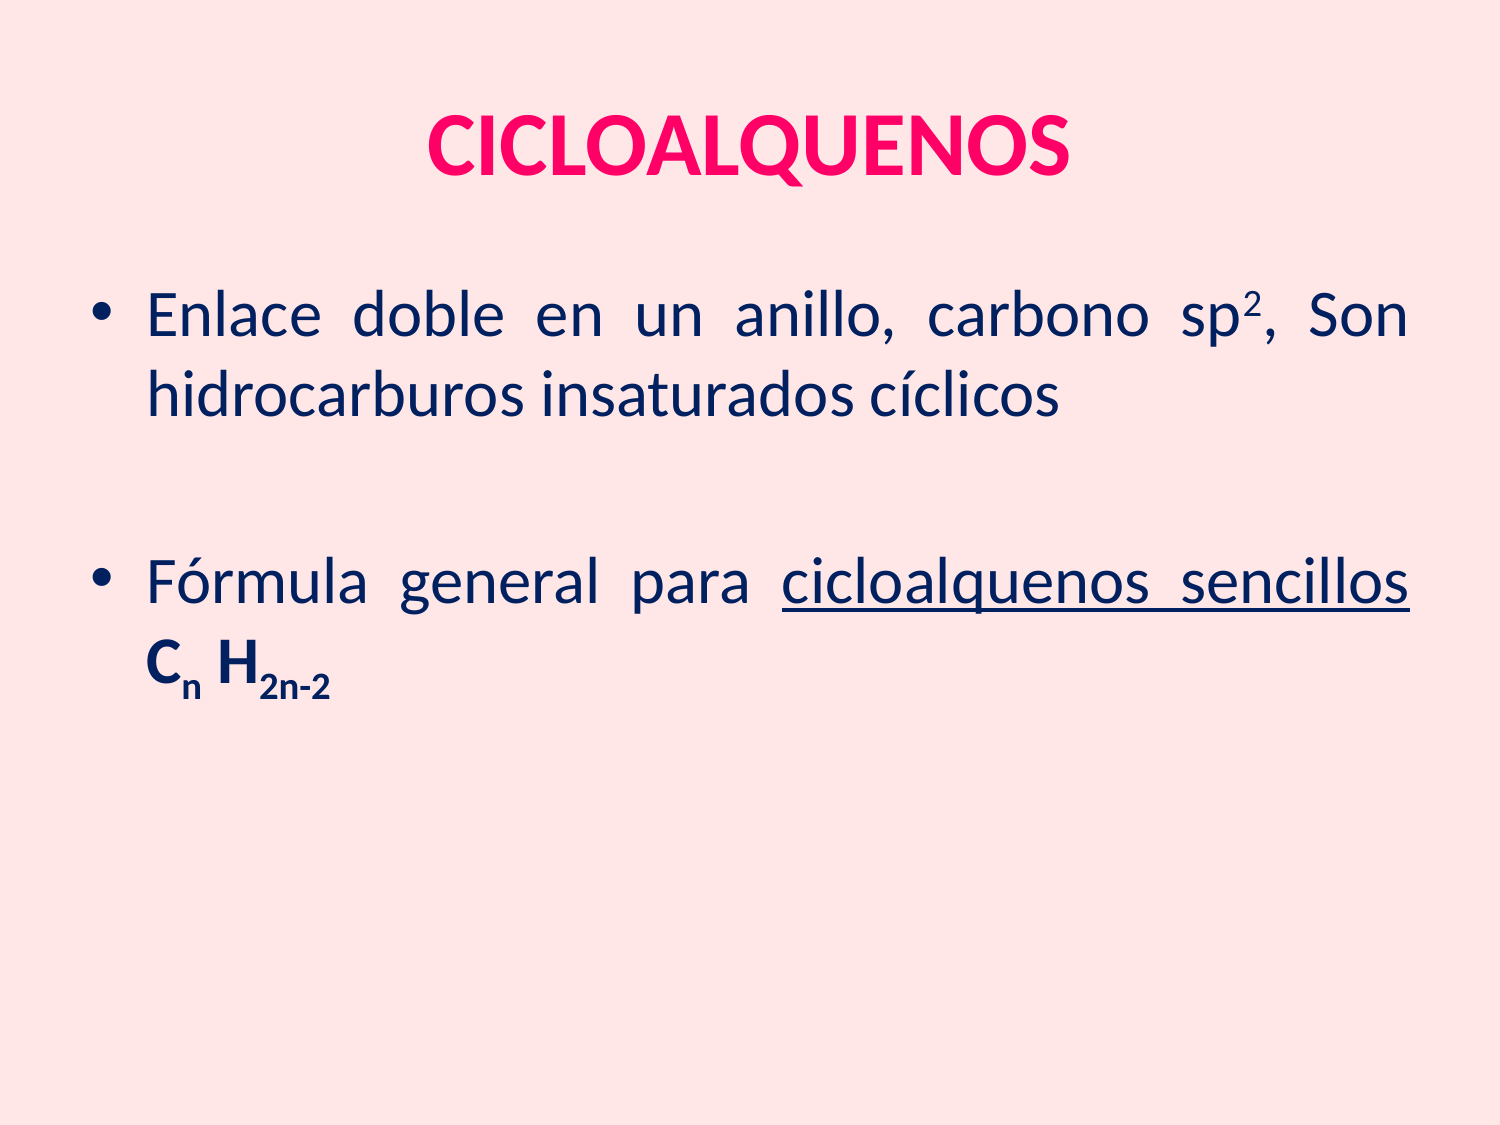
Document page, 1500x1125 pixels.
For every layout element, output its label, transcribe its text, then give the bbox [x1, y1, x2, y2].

list Enlace doble en un anillo, carbono sp2, Son hidrocarburos insaturados cíclicos Fórmula general para cicloalquenos sencillos Cn H2n-2 [75, 262, 1425, 1005]
title CICLOALQUENOS [75, 45, 1425, 233]
